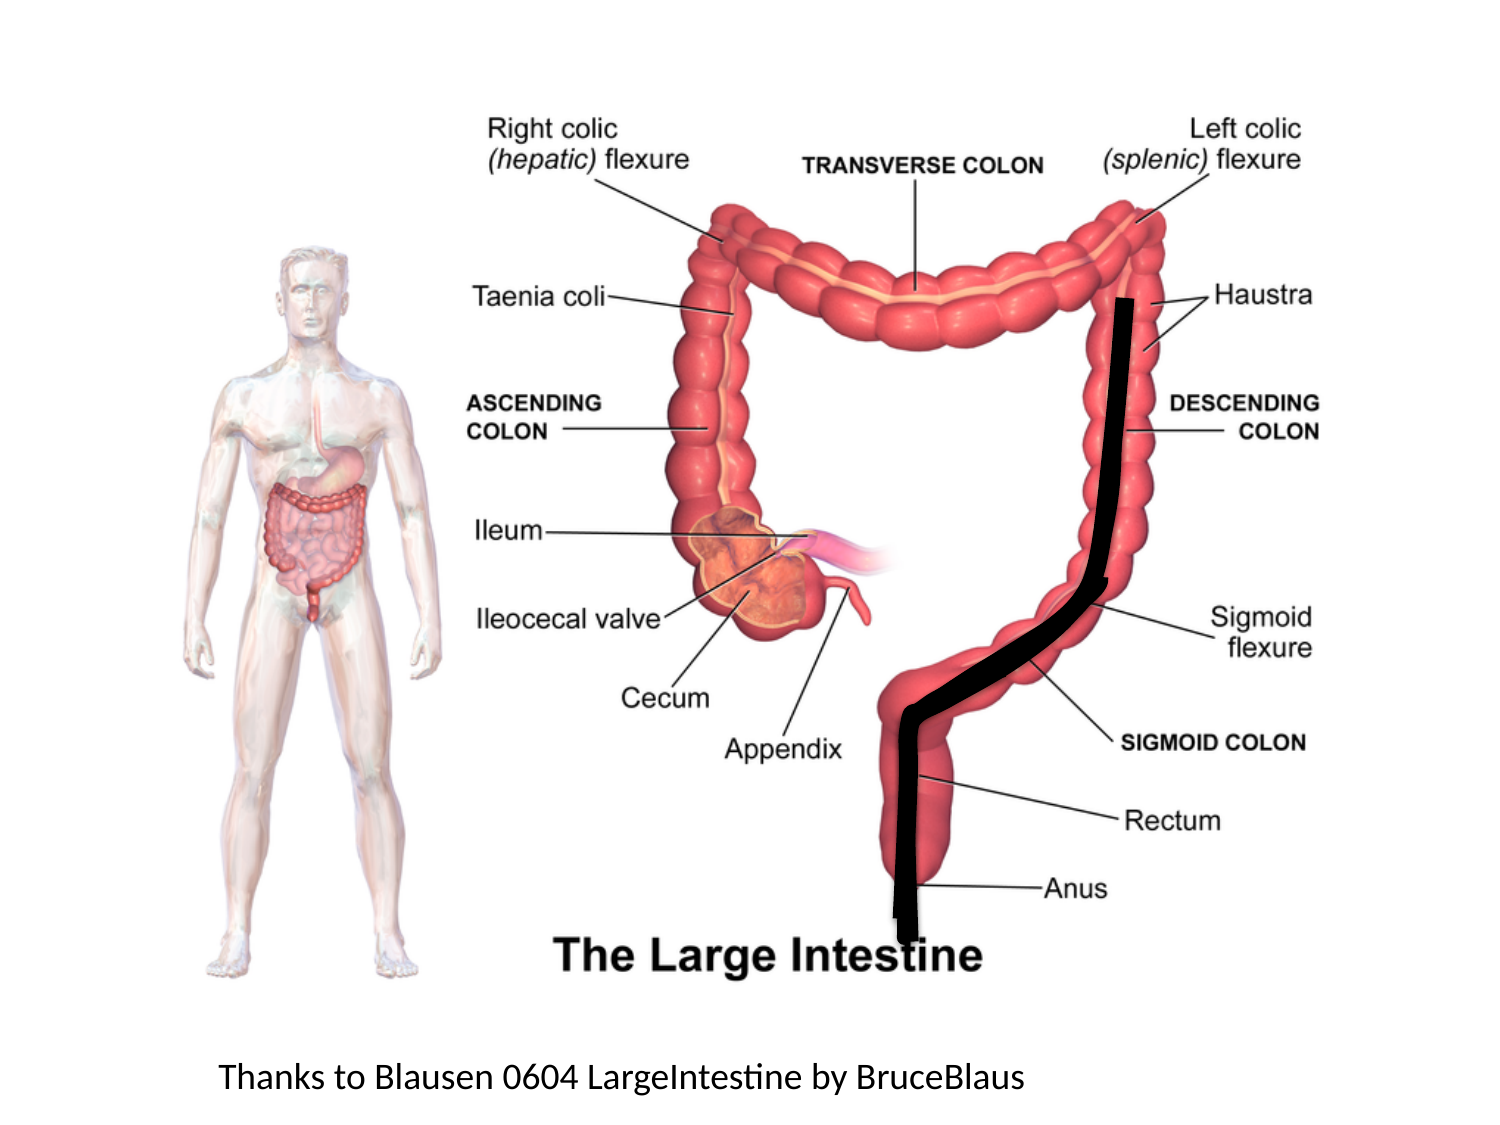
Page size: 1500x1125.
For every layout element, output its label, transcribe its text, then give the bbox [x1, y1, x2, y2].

picture [148, 57, 1326, 1000]
text_box Thanks to Blausen 0604 LargeIntestine by BruceBlaus [203, 1044, 1253, 1105]
